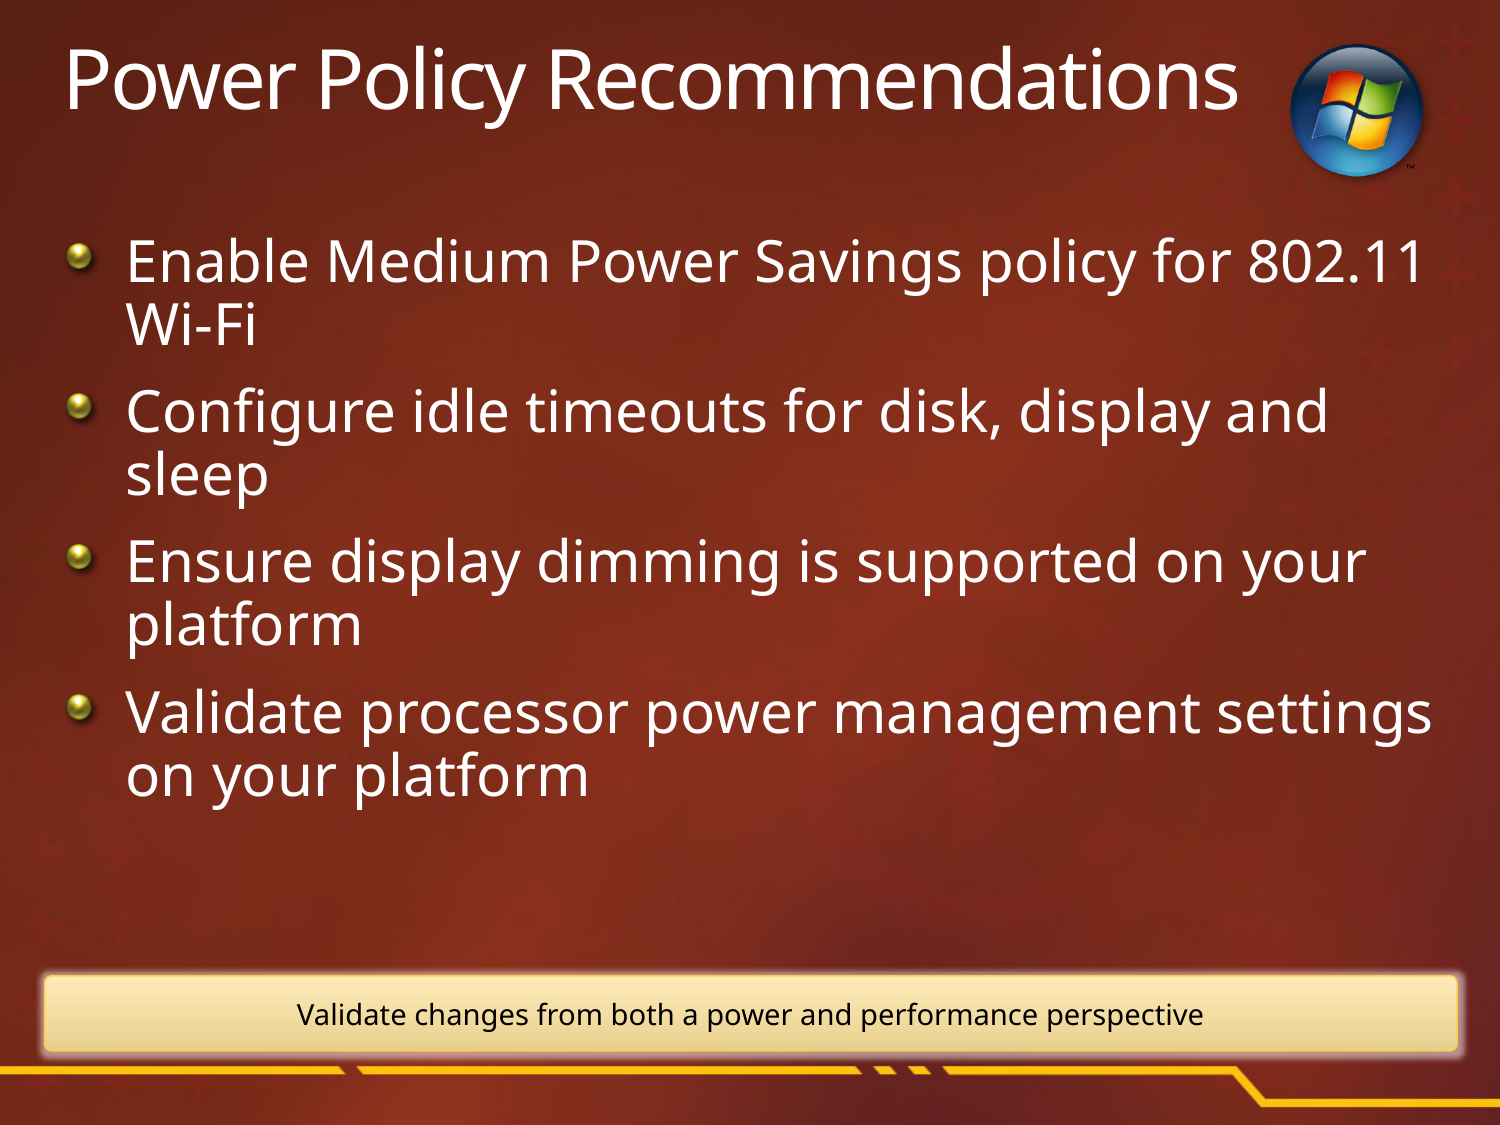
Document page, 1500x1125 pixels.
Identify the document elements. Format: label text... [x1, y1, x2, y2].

list Enable Medium Power Savings policy for 802.11 Wi-Fi Configure idle timeouts for disk, display and sleep Ensure display dimming is supported on your platform Validate processor power management settings on your platform [62, 231, 1438, 906]
text_box Validate changes from both a power and performance perspective [43, 975, 1458, 1052]
picture [0, 0, 1500, 1125]
title Power Policy Recommendations [62, 37, 1274, 129]
text_box [45, 978, 1459, 1054]
